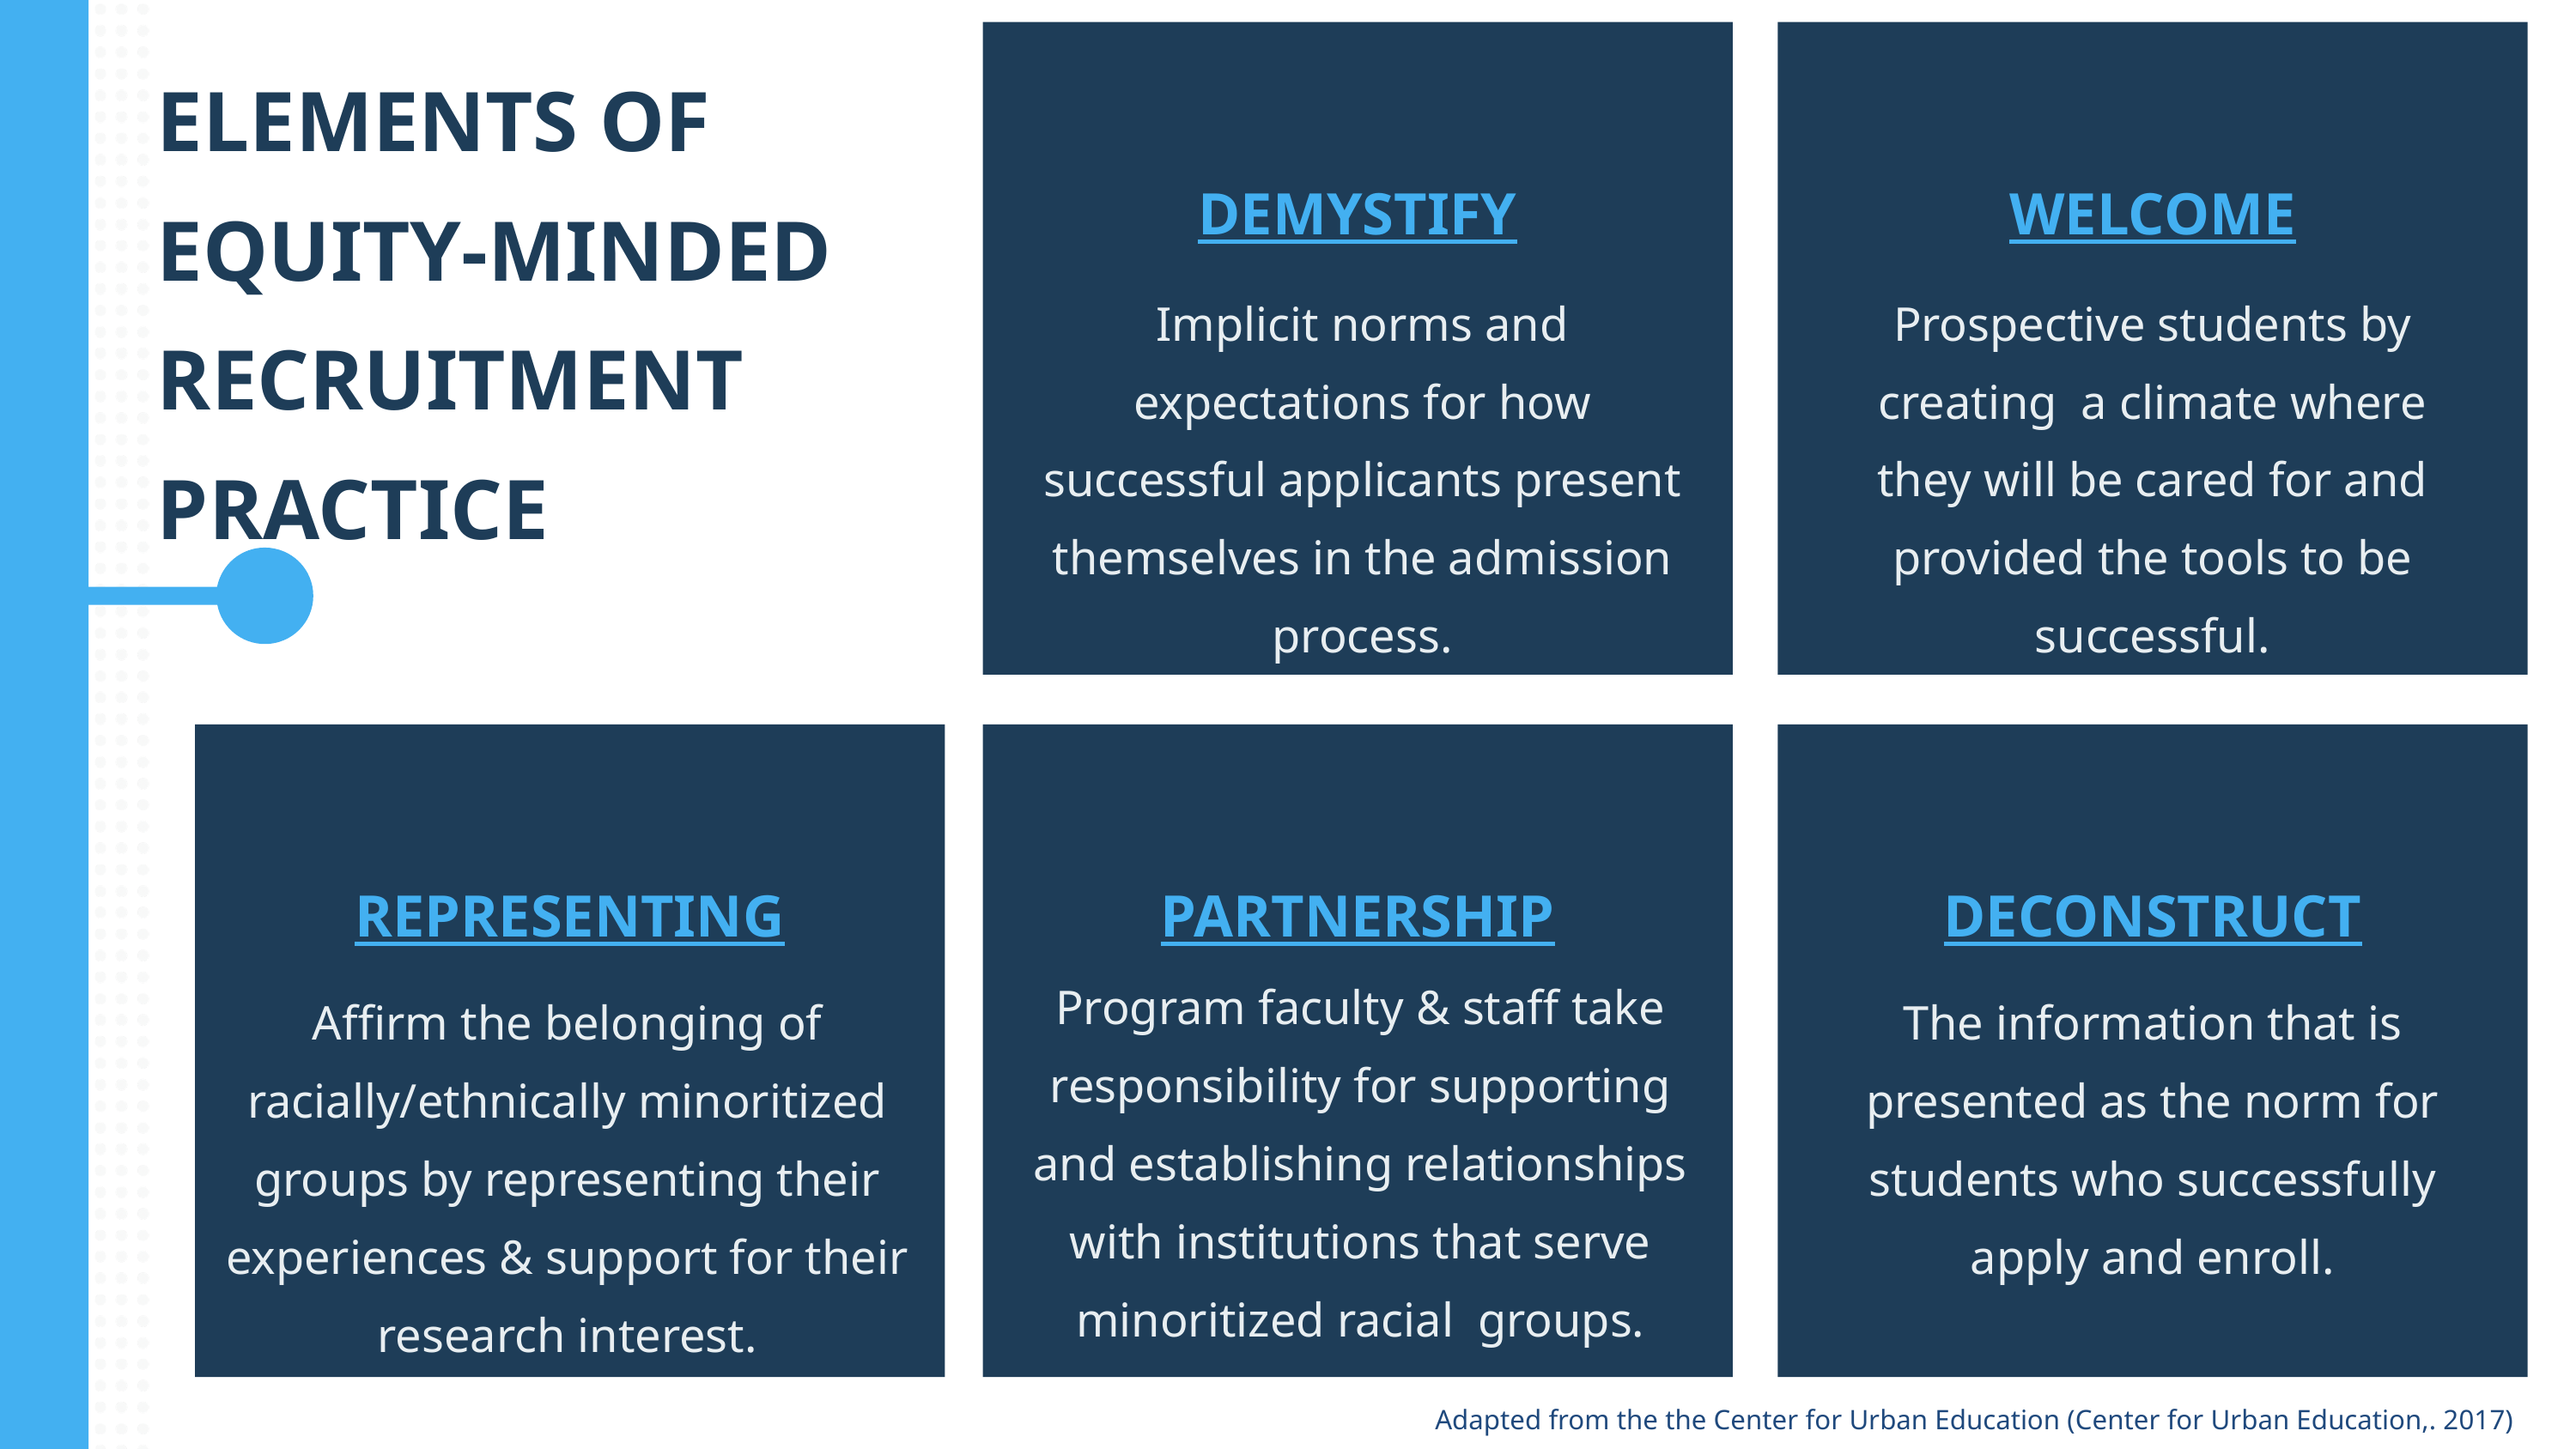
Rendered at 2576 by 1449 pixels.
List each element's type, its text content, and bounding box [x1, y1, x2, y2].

text_box Prospective students by creating a climate where they will be cared for and provided the tools to be successful. [1837, 271, 2469, 663]
text_box WELCOME [1837, 141, 2469, 246]
text_box [164, 547, 313, 645]
text_box REPRESENTING [253, 843, 886, 949]
text_box PARTNERSHIP [1042, 843, 1674, 949]
text_box Implicit norms and expectations for how successful applicants present themselves in the admission process. [1027, 271, 1698, 663]
text_box Adapted from the the Center for Urban Education (Center for Urban Education,. 2017) [1064, 1390, 2528, 1448]
text_box [1777, 724, 2528, 1378]
text_box [195, 724, 945, 1378]
text_box Program faculty & staff take responsibility for supporting and establishing relationships with institutions that serve minoritized racial groups. [1008, 955, 1713, 1346]
text_box DECONSTRUCT [1837, 843, 2469, 949]
text_box ELEMENTS OF EQUITY-MINDED RECRUITMENT PRACTICE [164, 38, 948, 556]
text_box Affirm the belonging of racially/ethnically minoritized groups by representing their experiences & support for their research interest. [212, 971, 923, 1362]
picture [0, 0, 158, 1449]
text_box The information that is presented as the norm for students who successfully apply and enroll. [1837, 971, 2469, 1284]
text_box [1777, 21, 2528, 675]
text_box [982, 21, 1733, 675]
text_box DEMYSTIFY [1042, 141, 1674, 246]
text_box [982, 724, 1733, 1378]
